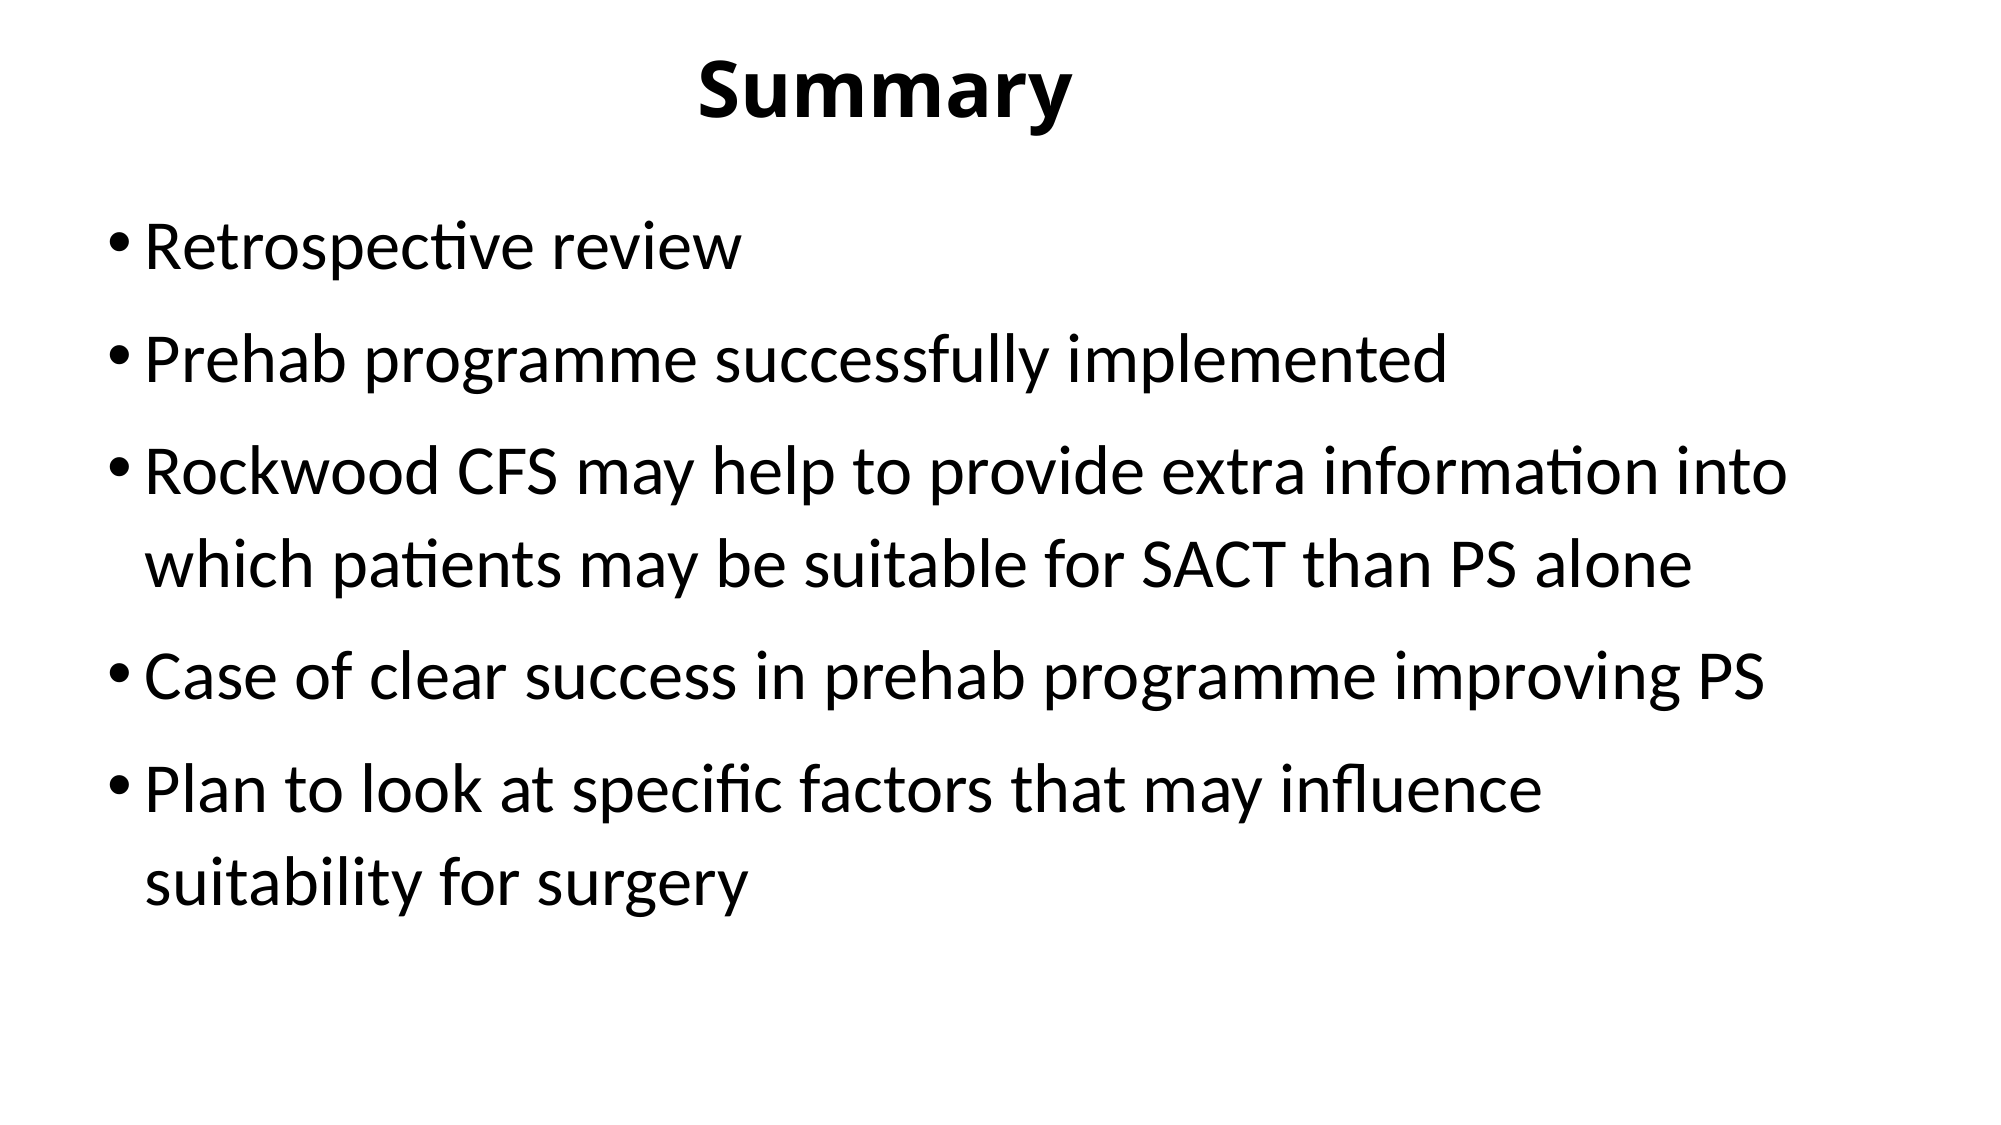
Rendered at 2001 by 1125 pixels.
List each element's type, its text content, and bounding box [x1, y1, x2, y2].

title Summary [682, 40, 1192, 144]
list Retrospective review Prehab programme successfully implemented Rockwood CFS may help to provide extra information into which patients may be suitable for SACT than PS alone Case of clear success in prehab programme improving PS Plan to look at specific factors that may influence suitability for surgery [92, 183, 1817, 983]
